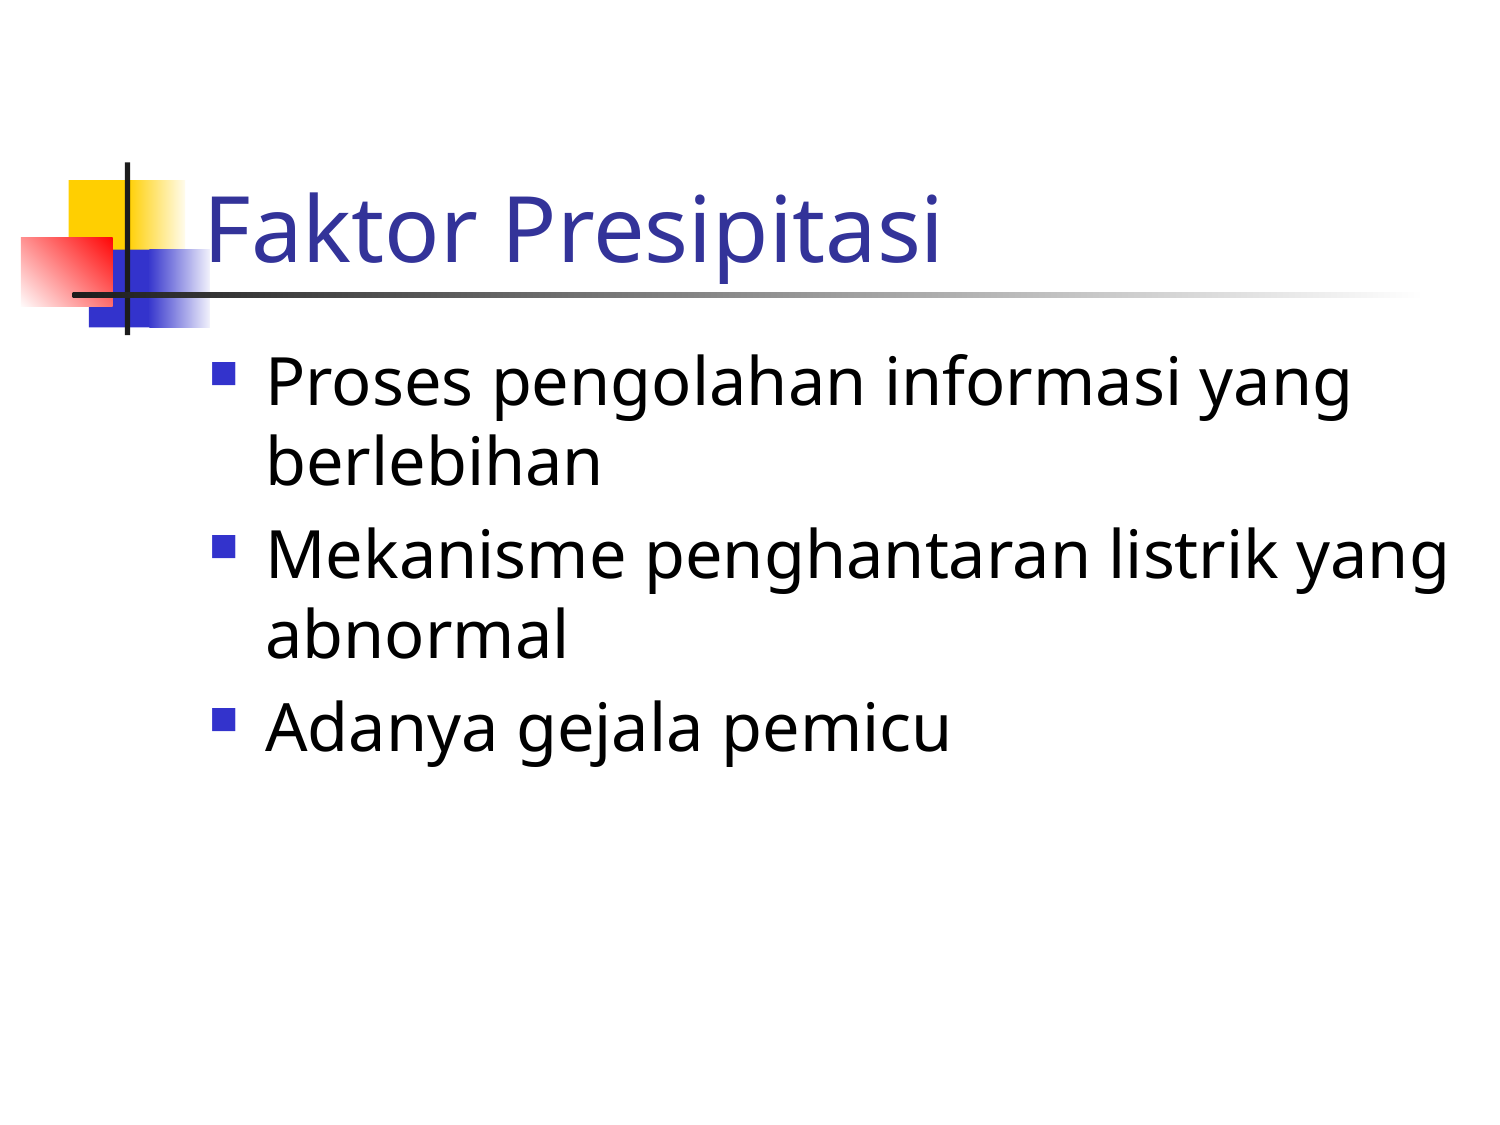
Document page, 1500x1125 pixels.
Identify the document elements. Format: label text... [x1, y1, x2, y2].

list Proses pengolahan informasi yang berlebihan Mekanisme penghantaran listrik yang abnormal Adanya gejala pemicu [193, 330, 1470, 1007]
title Faktor Presipitasi [188, 101, 1468, 289]
